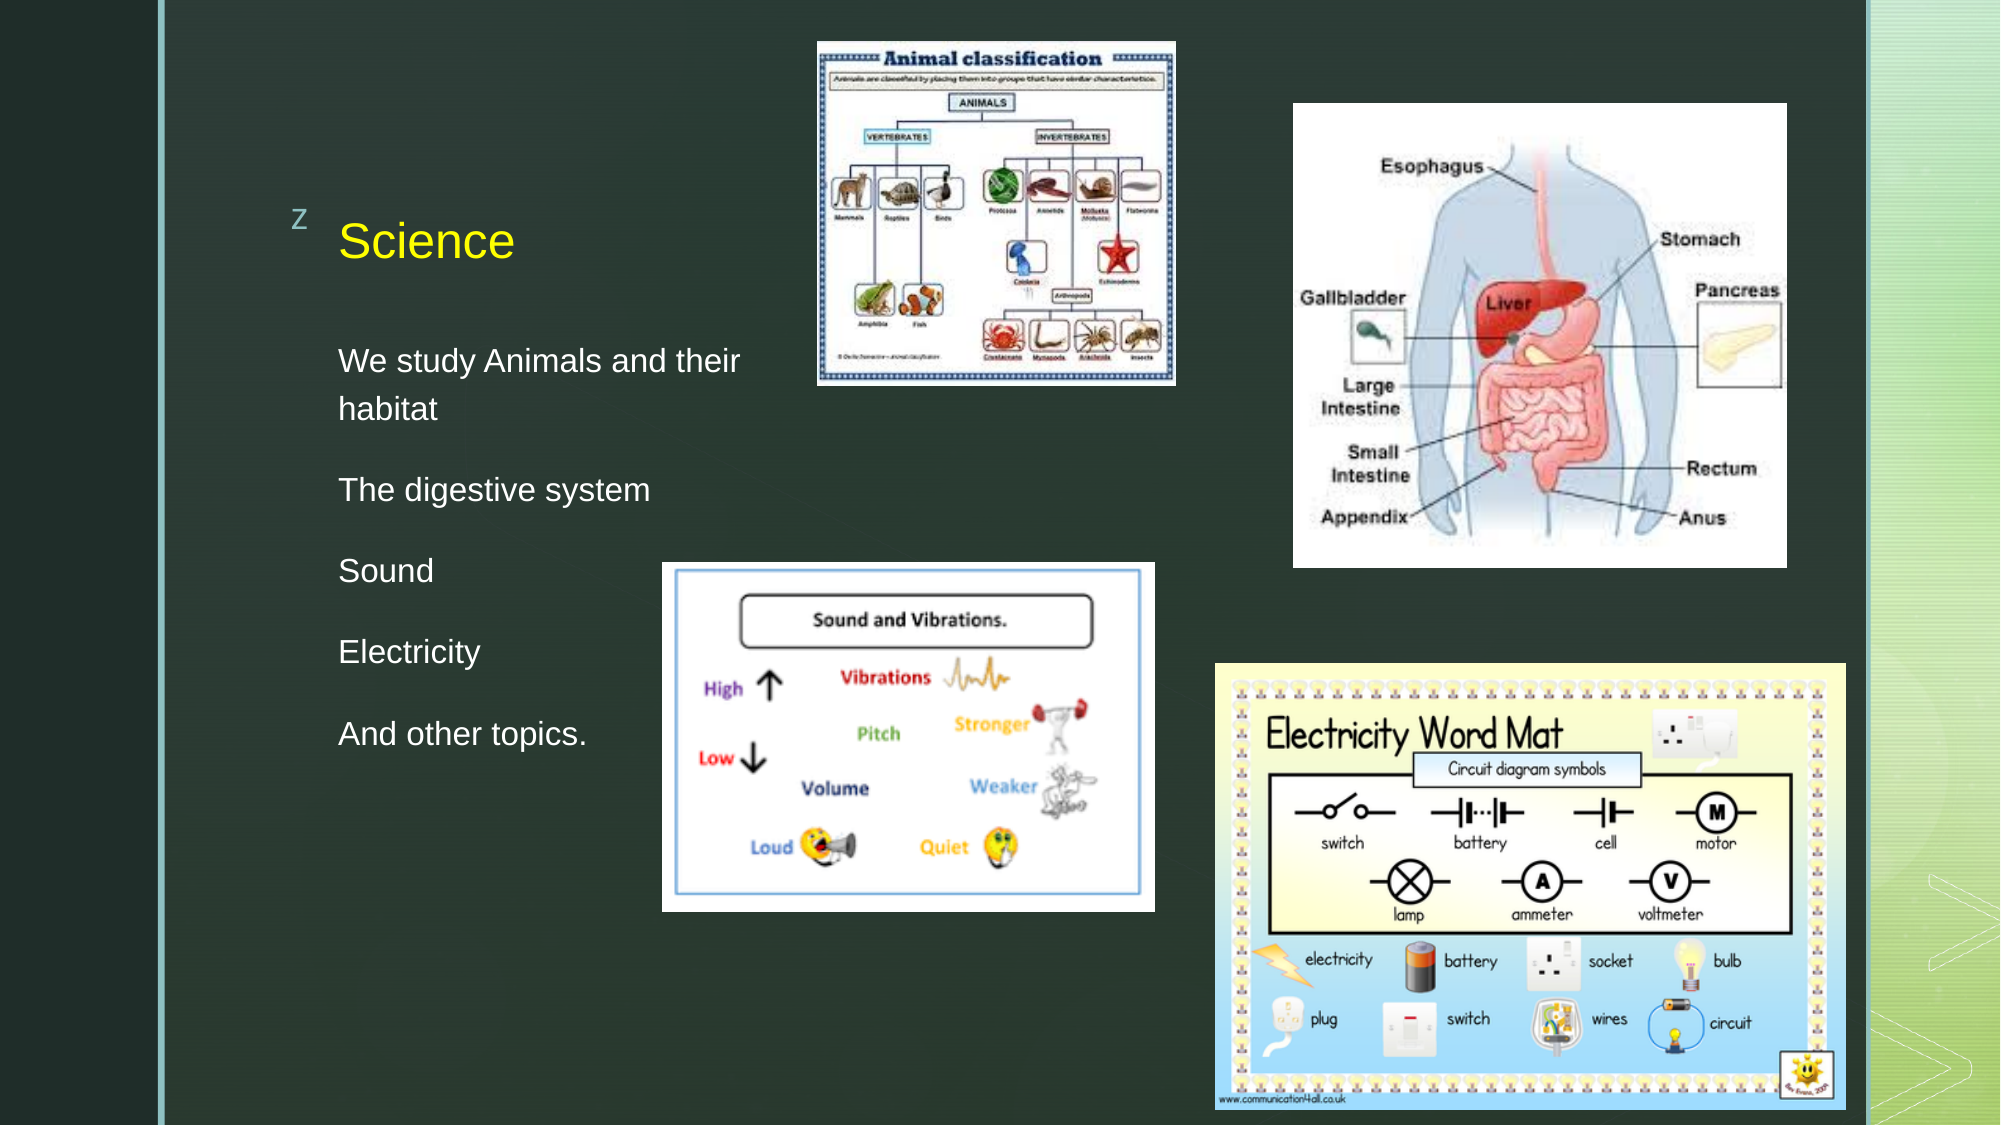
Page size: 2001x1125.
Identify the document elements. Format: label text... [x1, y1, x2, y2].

title Science [323, 210, 761, 277]
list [817, 41, 1176, 386]
list We study Animals and their habitat The digestive system Sound Electricity And other topics. [323, 323, 761, 915]
picture [1871, 0, 2001, 1125]
picture [1293, 102, 1787, 569]
picture [1215, 663, 1847, 1111]
picture [661, 562, 1155, 912]
